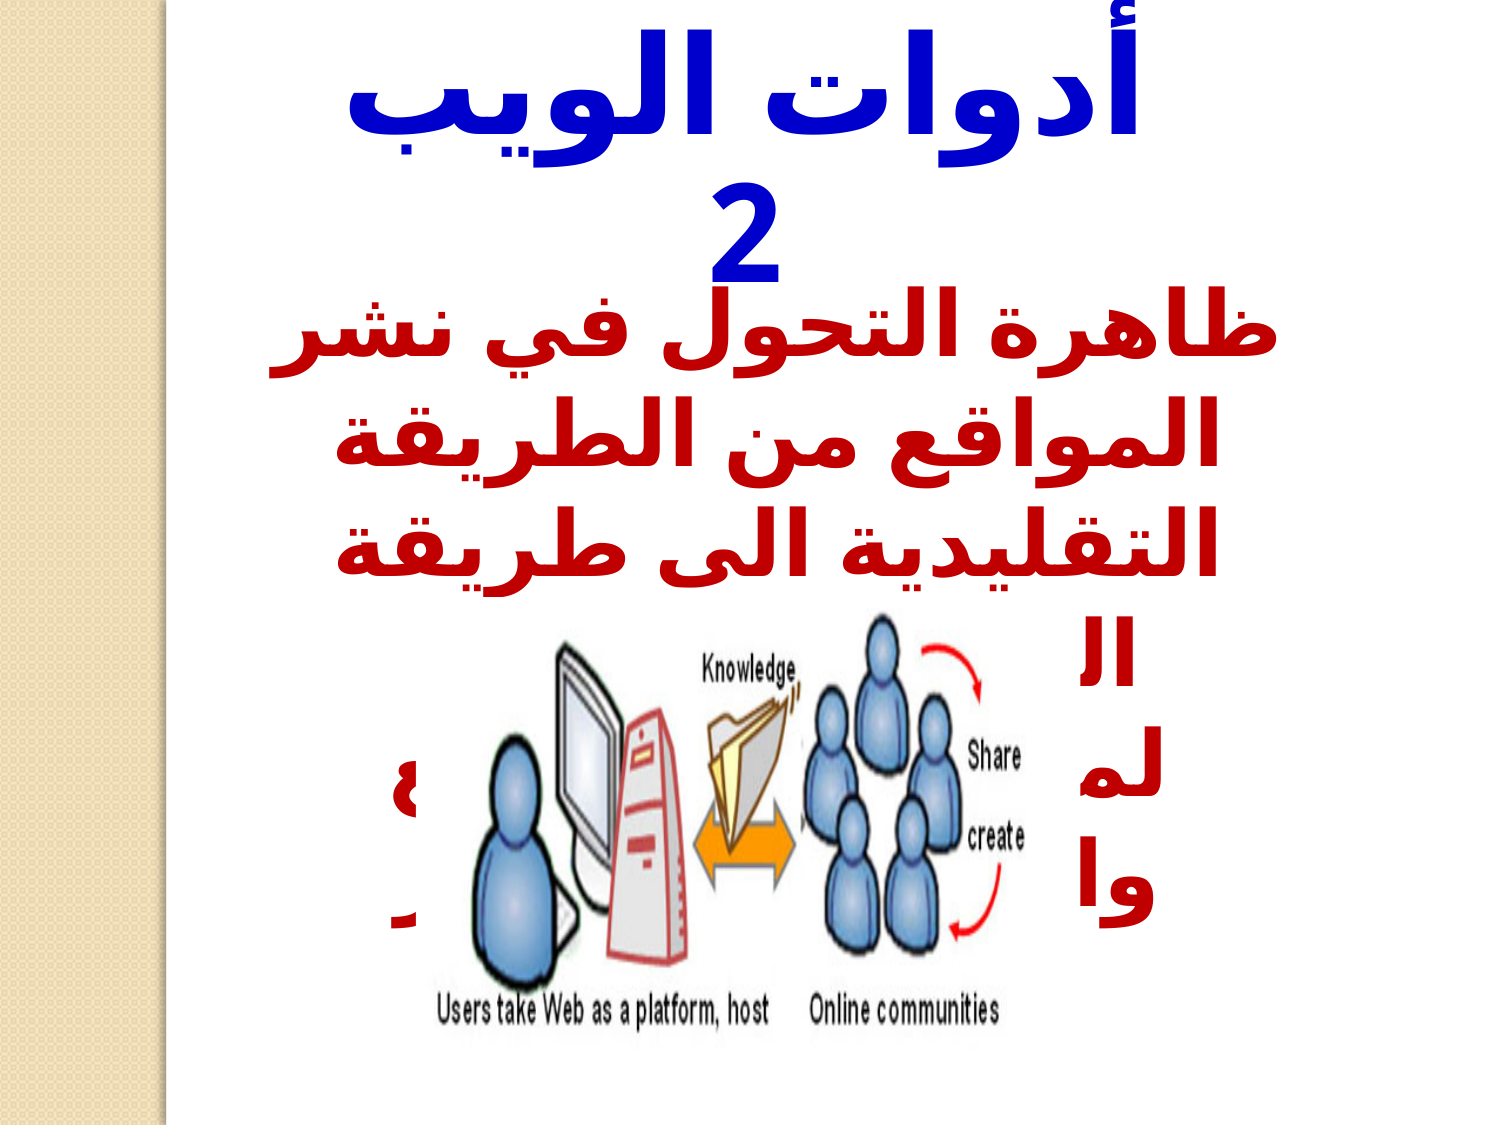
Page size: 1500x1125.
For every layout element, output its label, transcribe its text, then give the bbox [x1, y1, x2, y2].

text_box ظاهرة التحول في نشر المواقع من الطريقة التقليدية الى طريقة التعديل المفتوح لمحتويات المواقع والتفاعل مع زوار الموقع. [240, 257, 1317, 1043]
picture [415, 597, 1081, 1055]
text_box أدوات الويب 2 [266, 81, 1225, 246]
